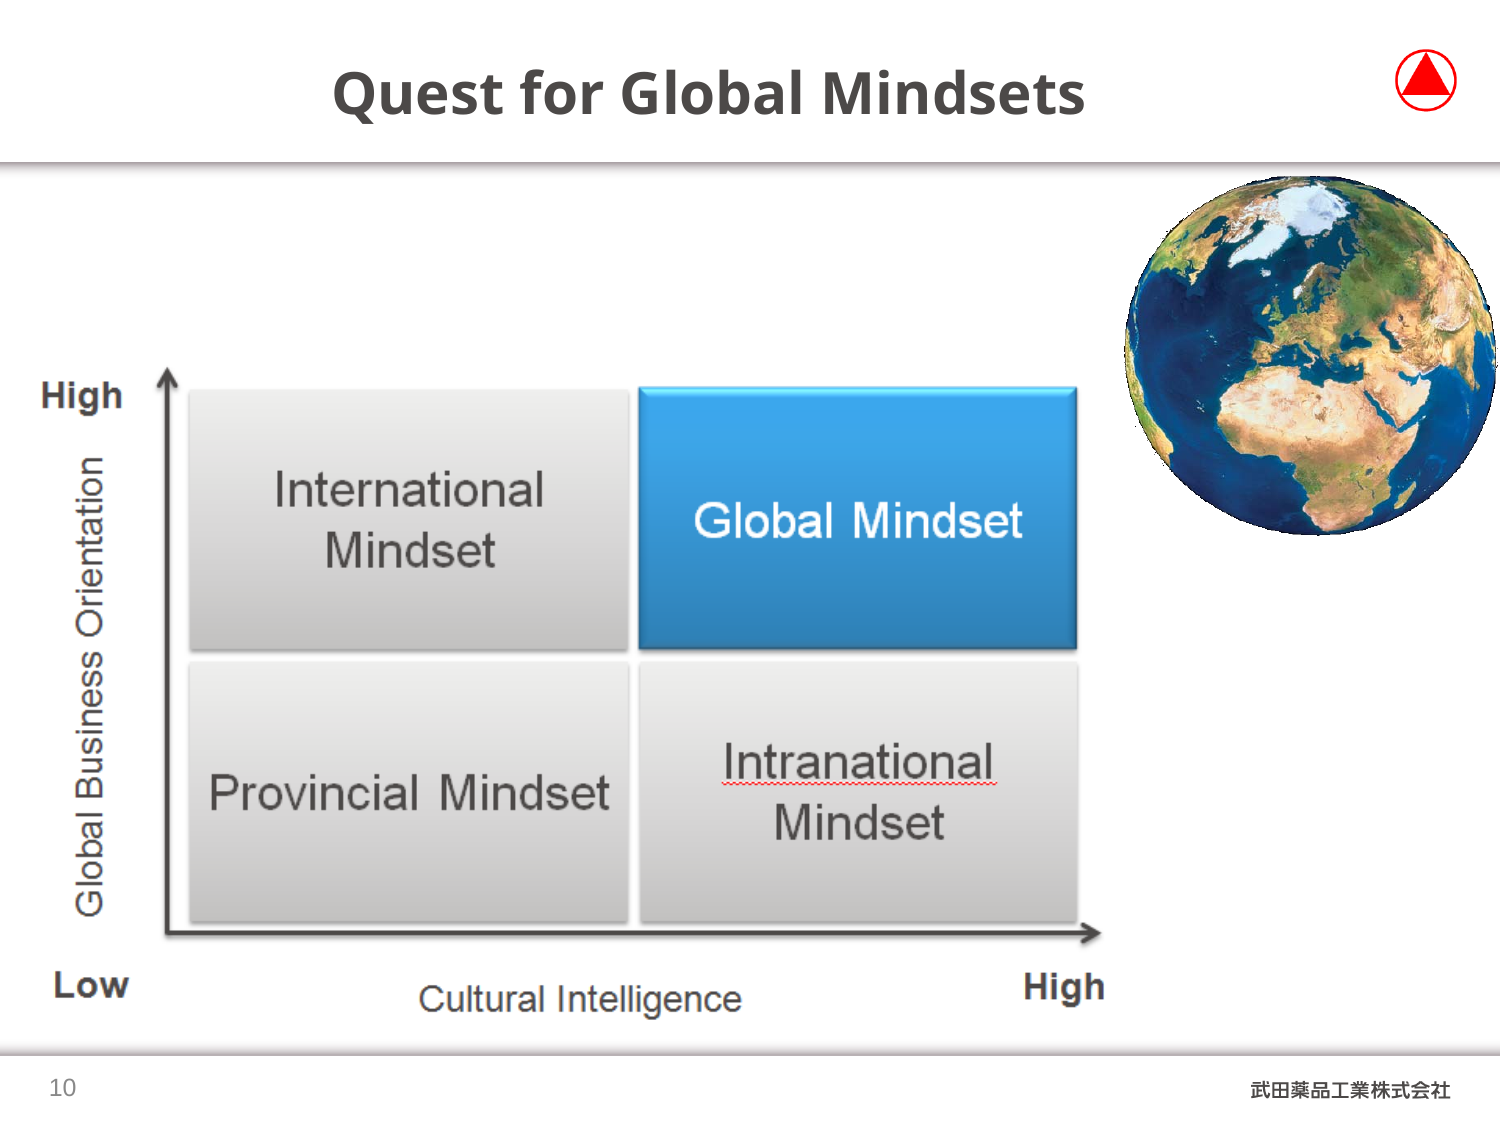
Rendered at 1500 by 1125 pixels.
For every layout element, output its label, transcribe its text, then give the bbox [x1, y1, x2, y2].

slide_number 9 [4, 1070, 77, 1103]
picture [1381, 0, 1500, 119]
picture [0, 162, 1500, 1125]
title Quest for Global Mindsets [64, 33, 1354, 150]
